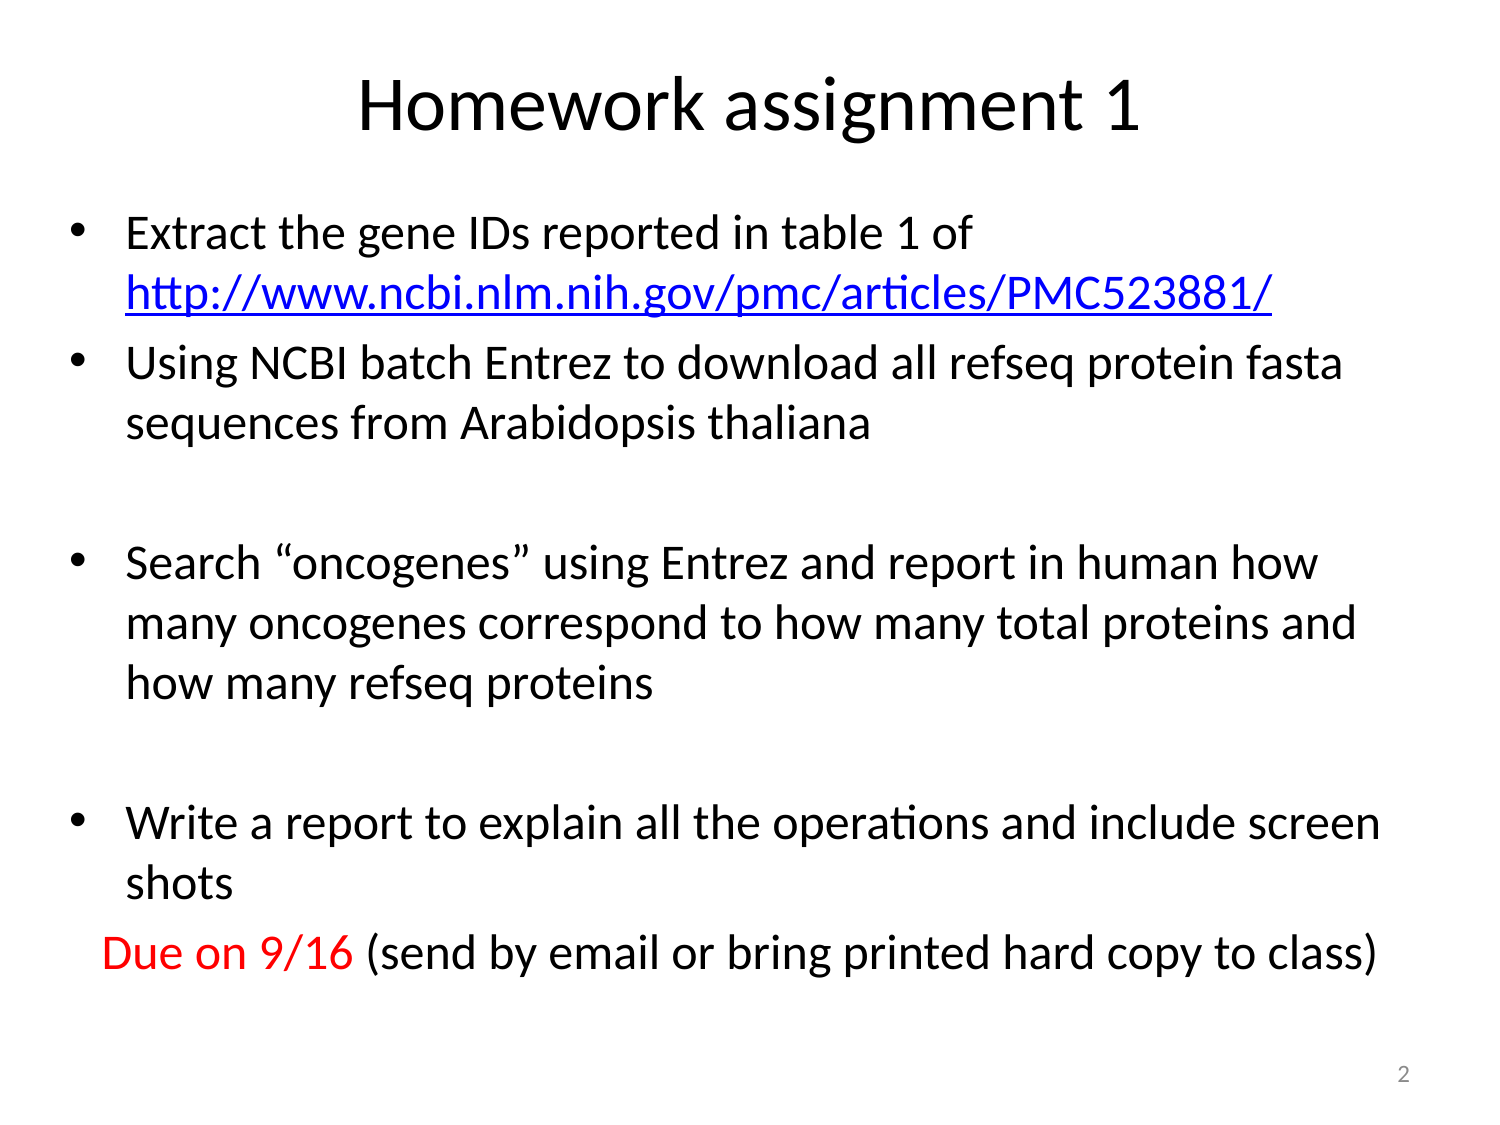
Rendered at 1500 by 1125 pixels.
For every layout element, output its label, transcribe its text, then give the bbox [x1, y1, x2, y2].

slide_number 2 [1074, 1042, 1425, 1103]
title Homework assignment 1 [75, 45, 1425, 154]
list Extract the gene IDs reported in table 1 of http://www.ncbi.nlm.nih.gov/pmc/articles/PMC523881/ Using NCBI batch Entrez to download all refseq protein fasta sequences from Arabidopsis thaliana Search “oncogenes” using Entrez and report in human how many oncogenes correspond to how many total proteins and how many refseq proteins Write a report to explain all the operations and include screen shots Due on 9/16 (send by email or bring printed hard copy to class) [54, 192, 1405, 935]
